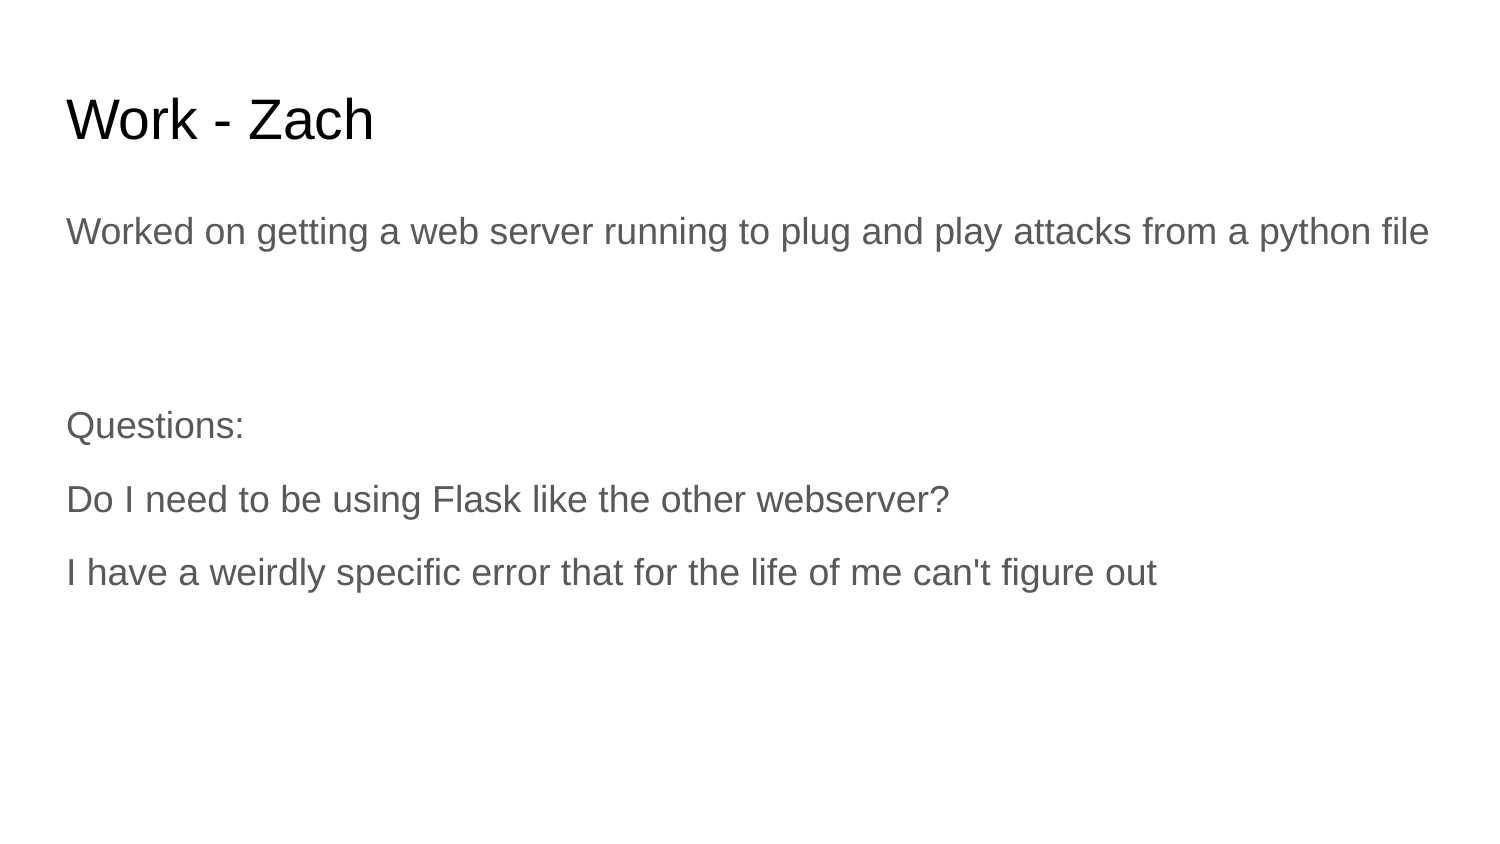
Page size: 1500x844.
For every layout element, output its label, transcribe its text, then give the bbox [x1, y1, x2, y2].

title Work - Zach [51, 72, 1449, 167]
list Worked on getting a web server running to plug and play attacks from a python file Questions: Do I need to be using Flask like the other webserver? I have a weirdly specific error that for the life of me can't figure out [51, 189, 1449, 750]
